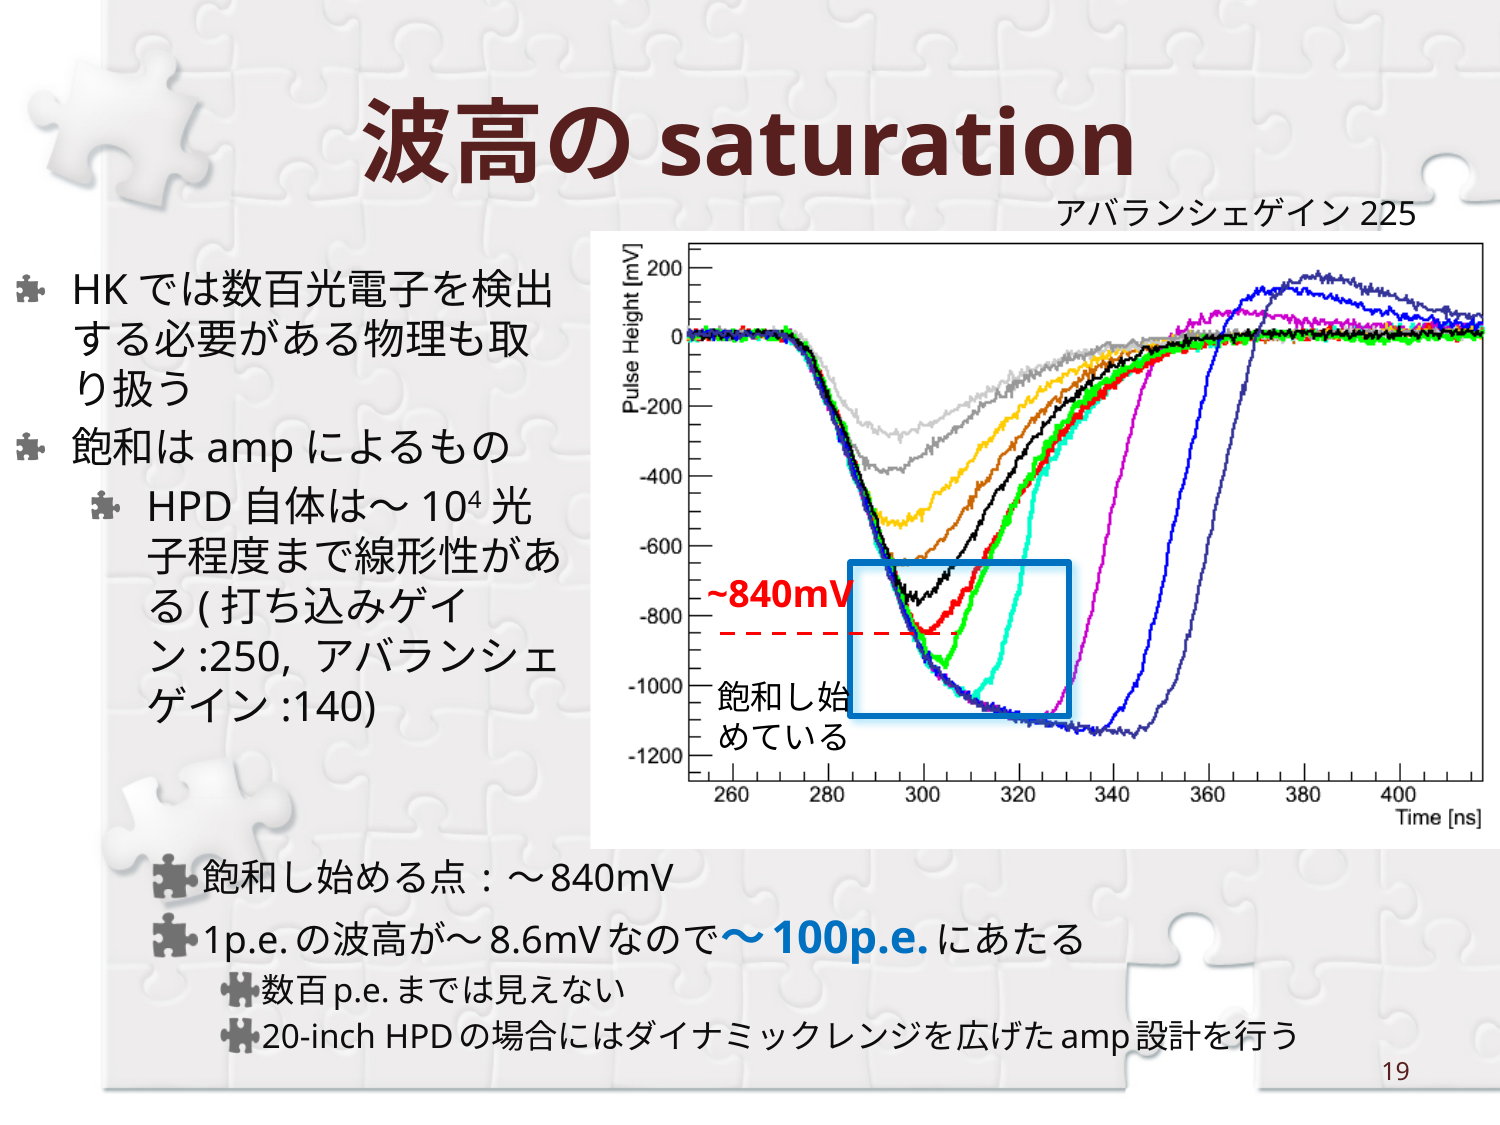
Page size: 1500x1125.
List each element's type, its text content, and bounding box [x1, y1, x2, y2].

slide_number 19 [1074, 1042, 1425, 1103]
picture [14, 273, 45, 303]
picture [0, 0, 1500, 1125]
text_box HKでは数百光電子を検出する必要がある物理も取り扱う 飽和はampによるもの HPD自体は～104光子程度まで線形性がある(打ち込みゲイン:250, アバランシェゲイン:140) [0, 255, 585, 764]
list 飽和し始める点 : ～840mV 1p.e.の波高が～8.6mVなので～100p.e.にあたる 数百p.e.までは見えない 20-inch HPDの場合にはダイナミックレンジを広げたamp設計を行う [135, 846, 1365, 1094]
picture [89, 489, 120, 520]
title 波高のsaturation [75, 45, 1425, 233]
picture [14, 431, 45, 461]
text_box アバランシェゲイン225 [1039, 184, 1432, 231]
